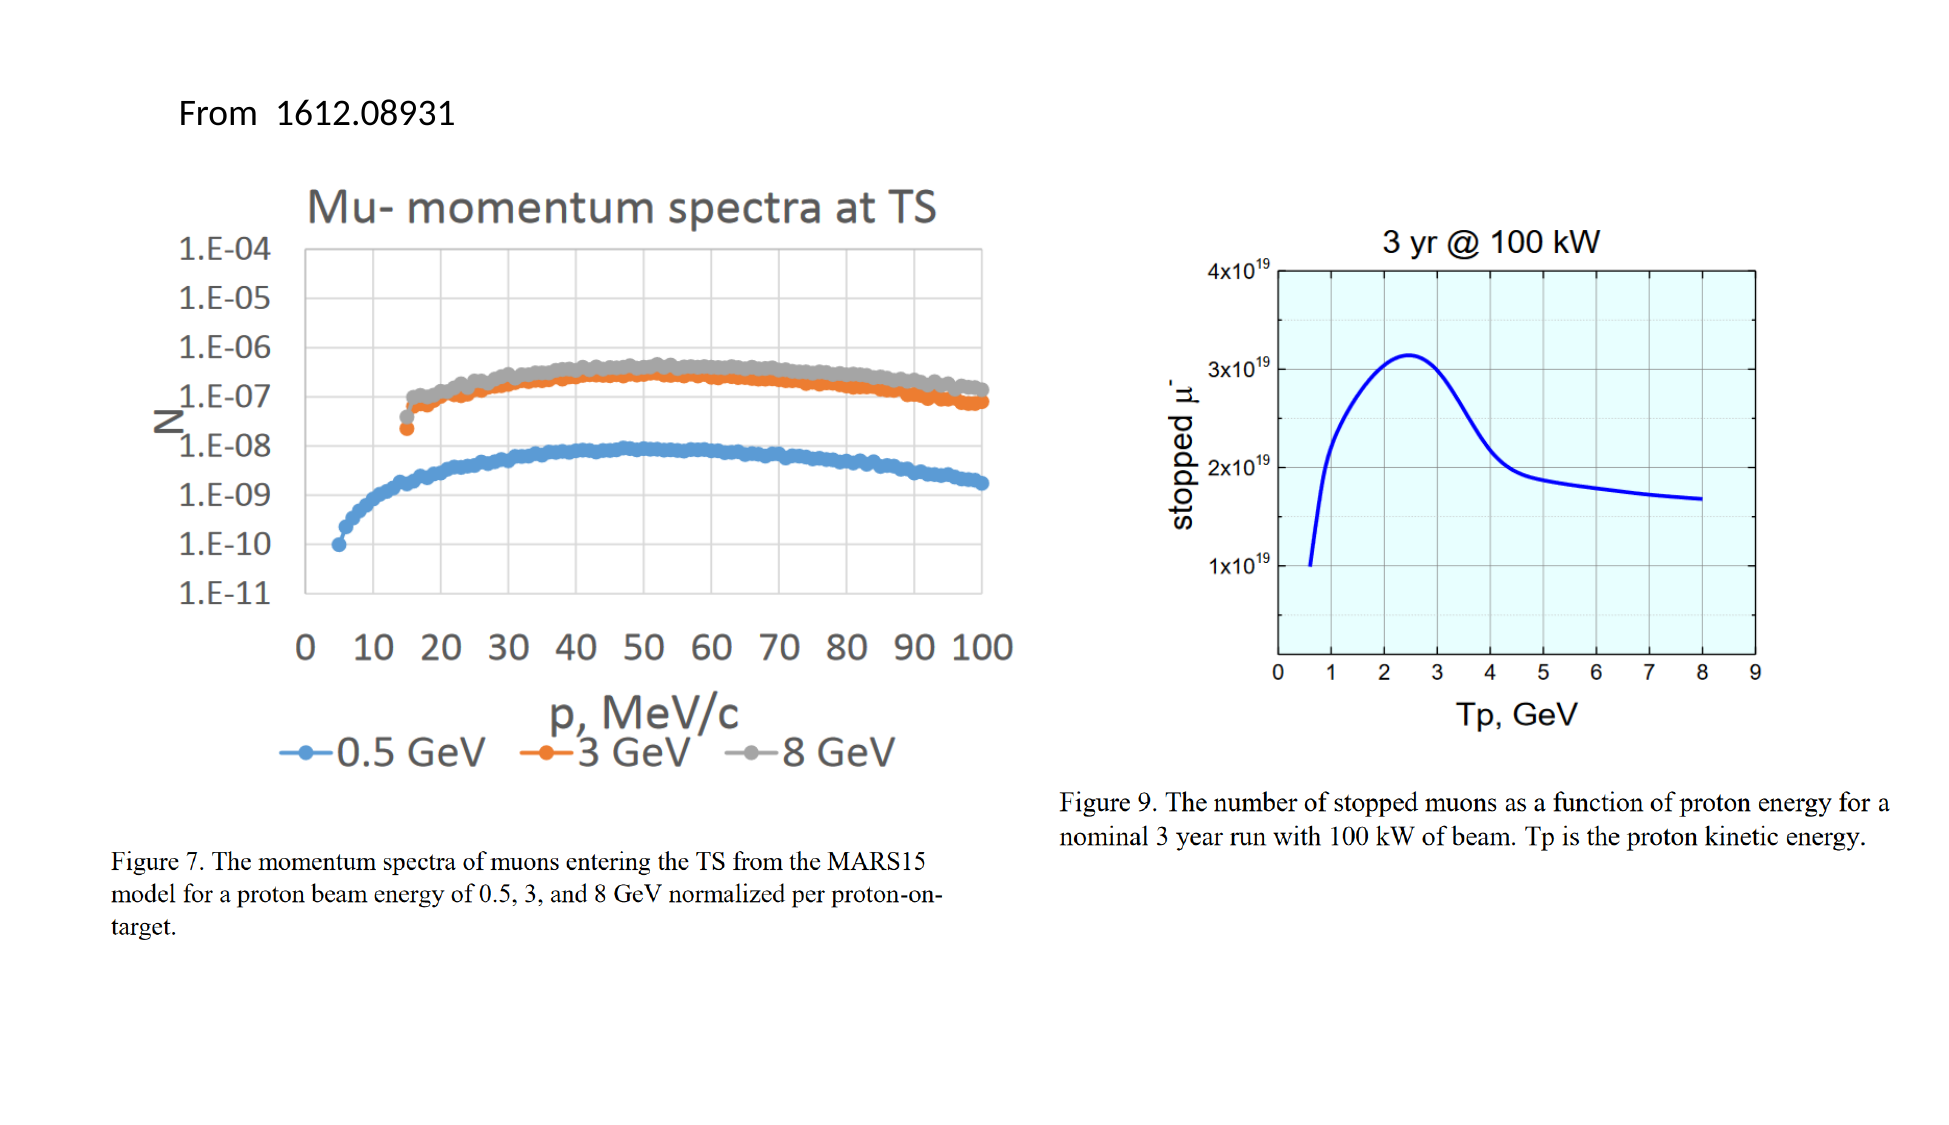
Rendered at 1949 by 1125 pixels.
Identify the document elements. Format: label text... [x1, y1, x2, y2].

picture [1042, 779, 1904, 857]
text_box From 1612.08931 [164, 80, 471, 141]
picture [147, 165, 1027, 794]
picture [1143, 205, 1803, 754]
title [133, 59, 1815, 278]
picture [93, 835, 961, 945]
